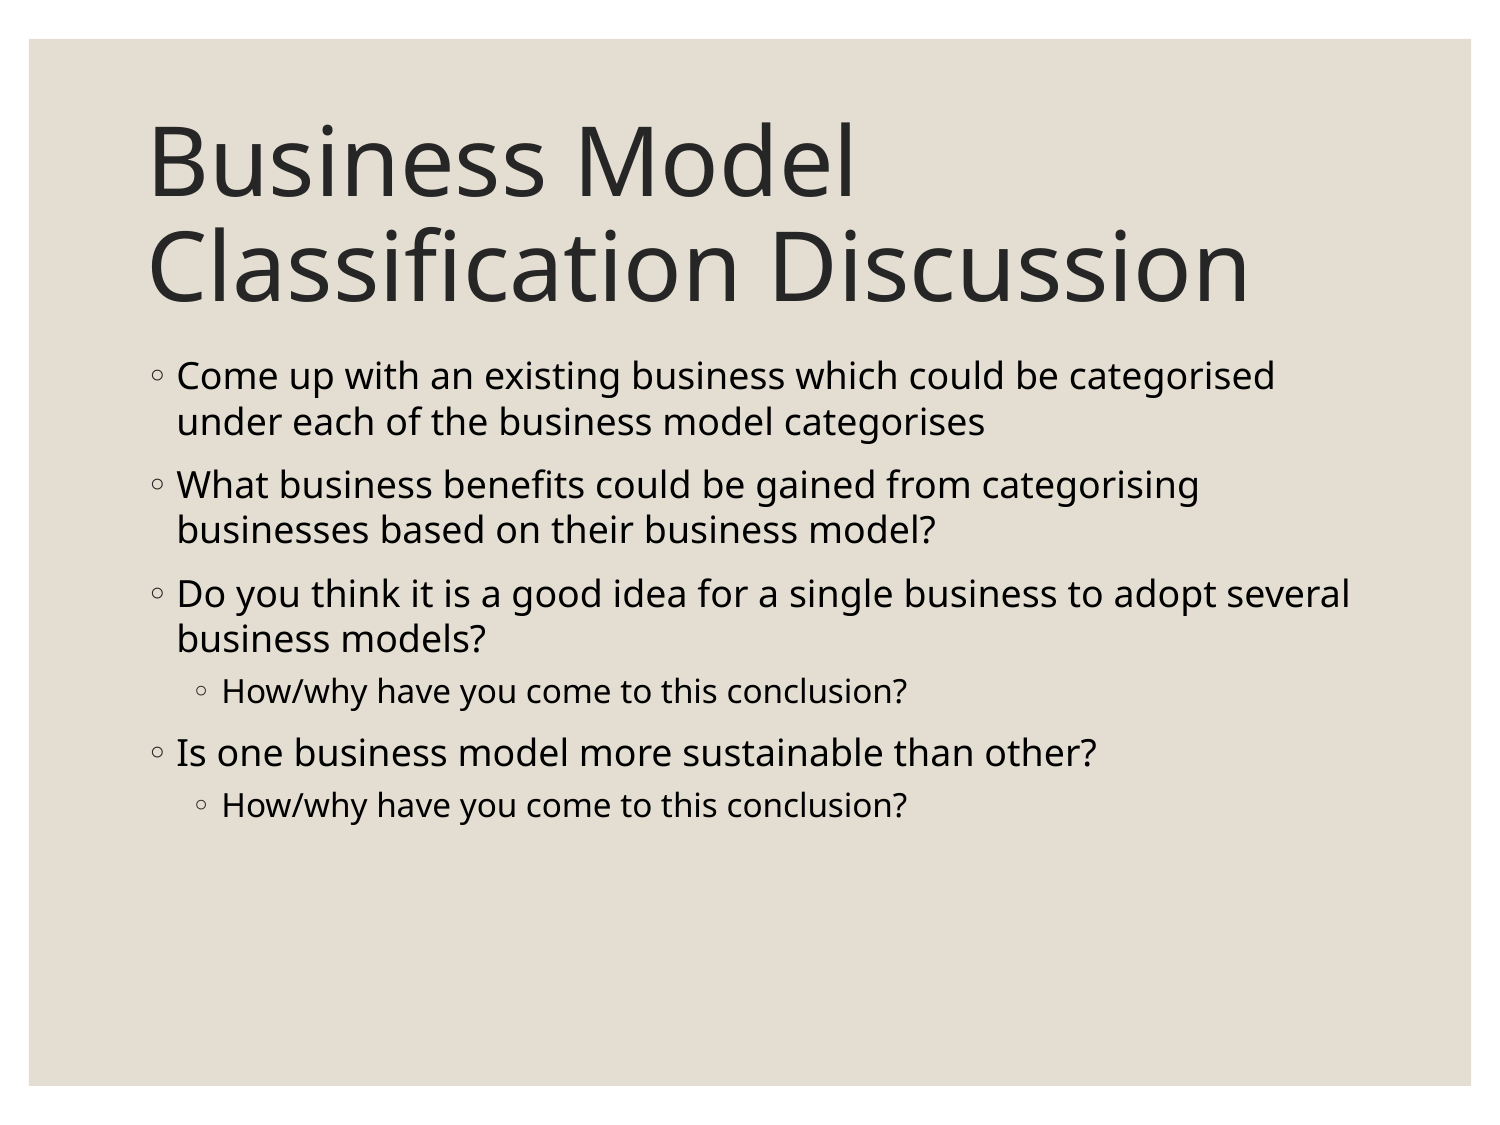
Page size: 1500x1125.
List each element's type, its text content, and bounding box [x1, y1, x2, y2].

list Come up with an existing business which could be categorised under each of the business model categorises What business benefits could be gained from categorising businesses based on their business model? Do you think it is a good idea for a single business to adopt several business models? How/why have you come to this conclusion? Is one business model more sustainable than other? How/why have you come to this conclusion? [131, 345, 1369, 990]
title Business Model Classification Discussion [131, 105, 1369, 331]
